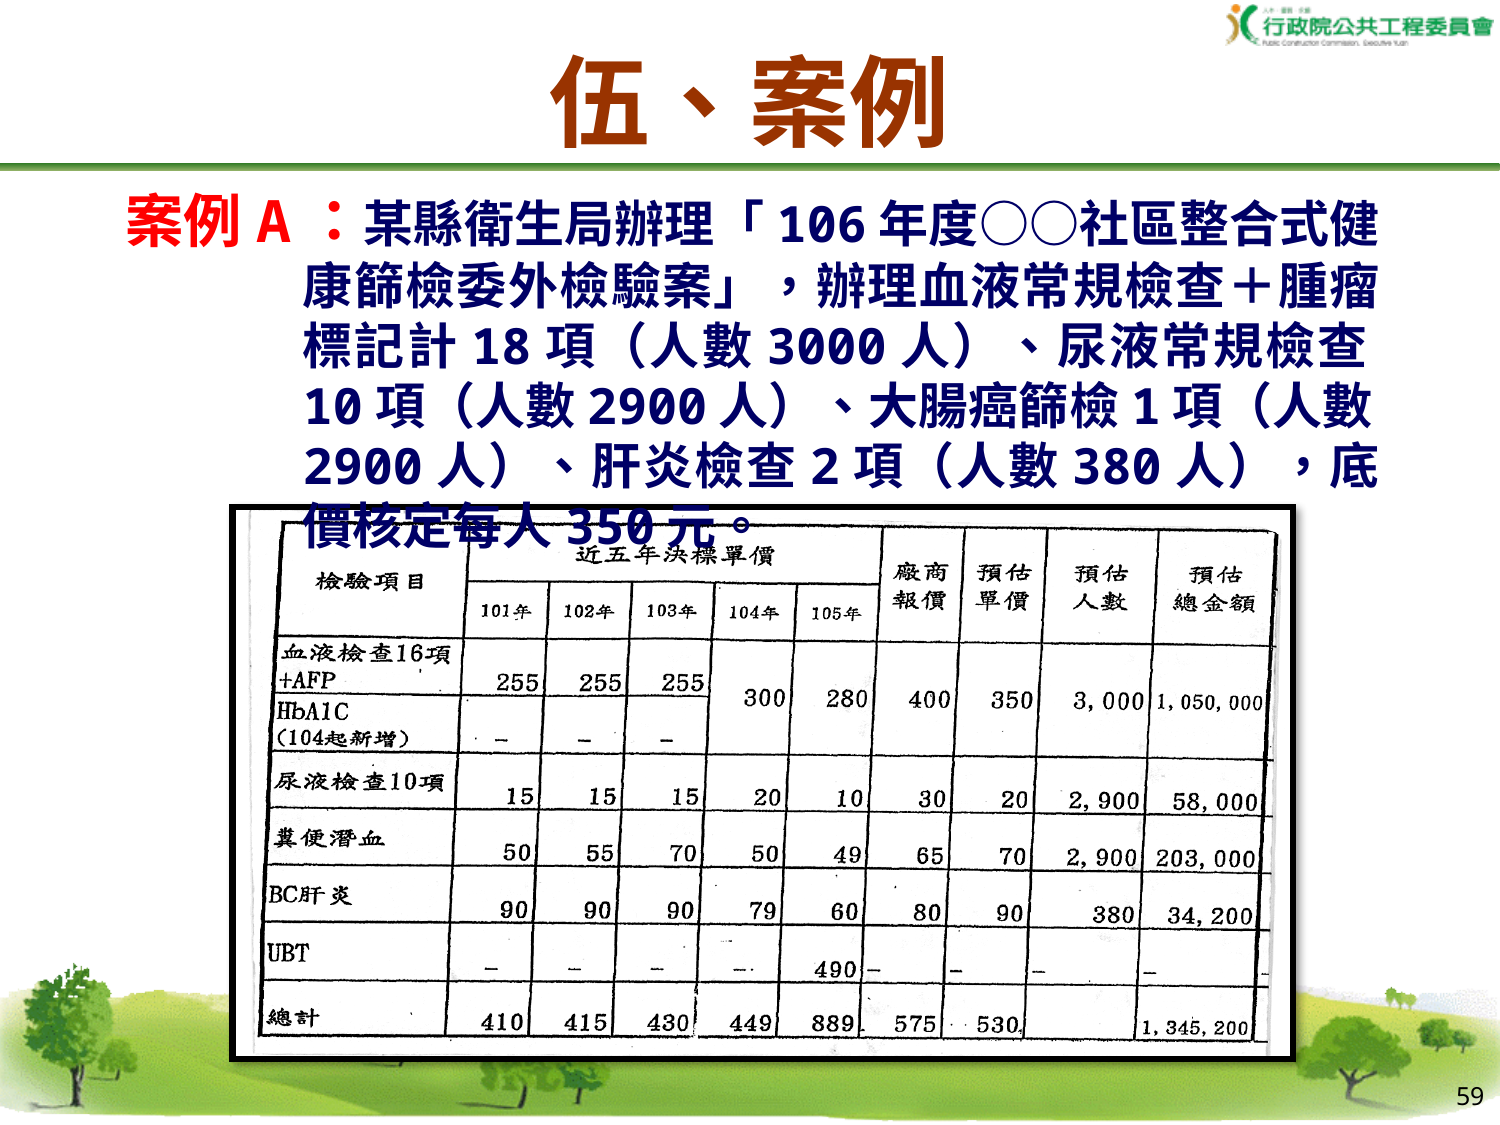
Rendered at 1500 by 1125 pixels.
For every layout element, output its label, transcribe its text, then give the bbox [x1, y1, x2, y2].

picture [1225, 4, 1494, 46]
text_box 案例A：某縣衛生局辦理「106年度○○社區整合式健康篩檢委外檢驗案」，辦理血液常規檢查＋腫瘤標記計18項（人數3000人）、尿液常規檢查10項（人數2900人）、大腸癌篩檢1項（人數2900人）、肝炎檢查2項（人數380人），底價核定每人350元。 [110, 177, 1395, 617]
slide_number 58 [1404, 1055, 1488, 1116]
picture [0, 945, 1500, 1125]
title 伍、案例 [74, 36, 1425, 163]
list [235, 510, 1290, 1056]
